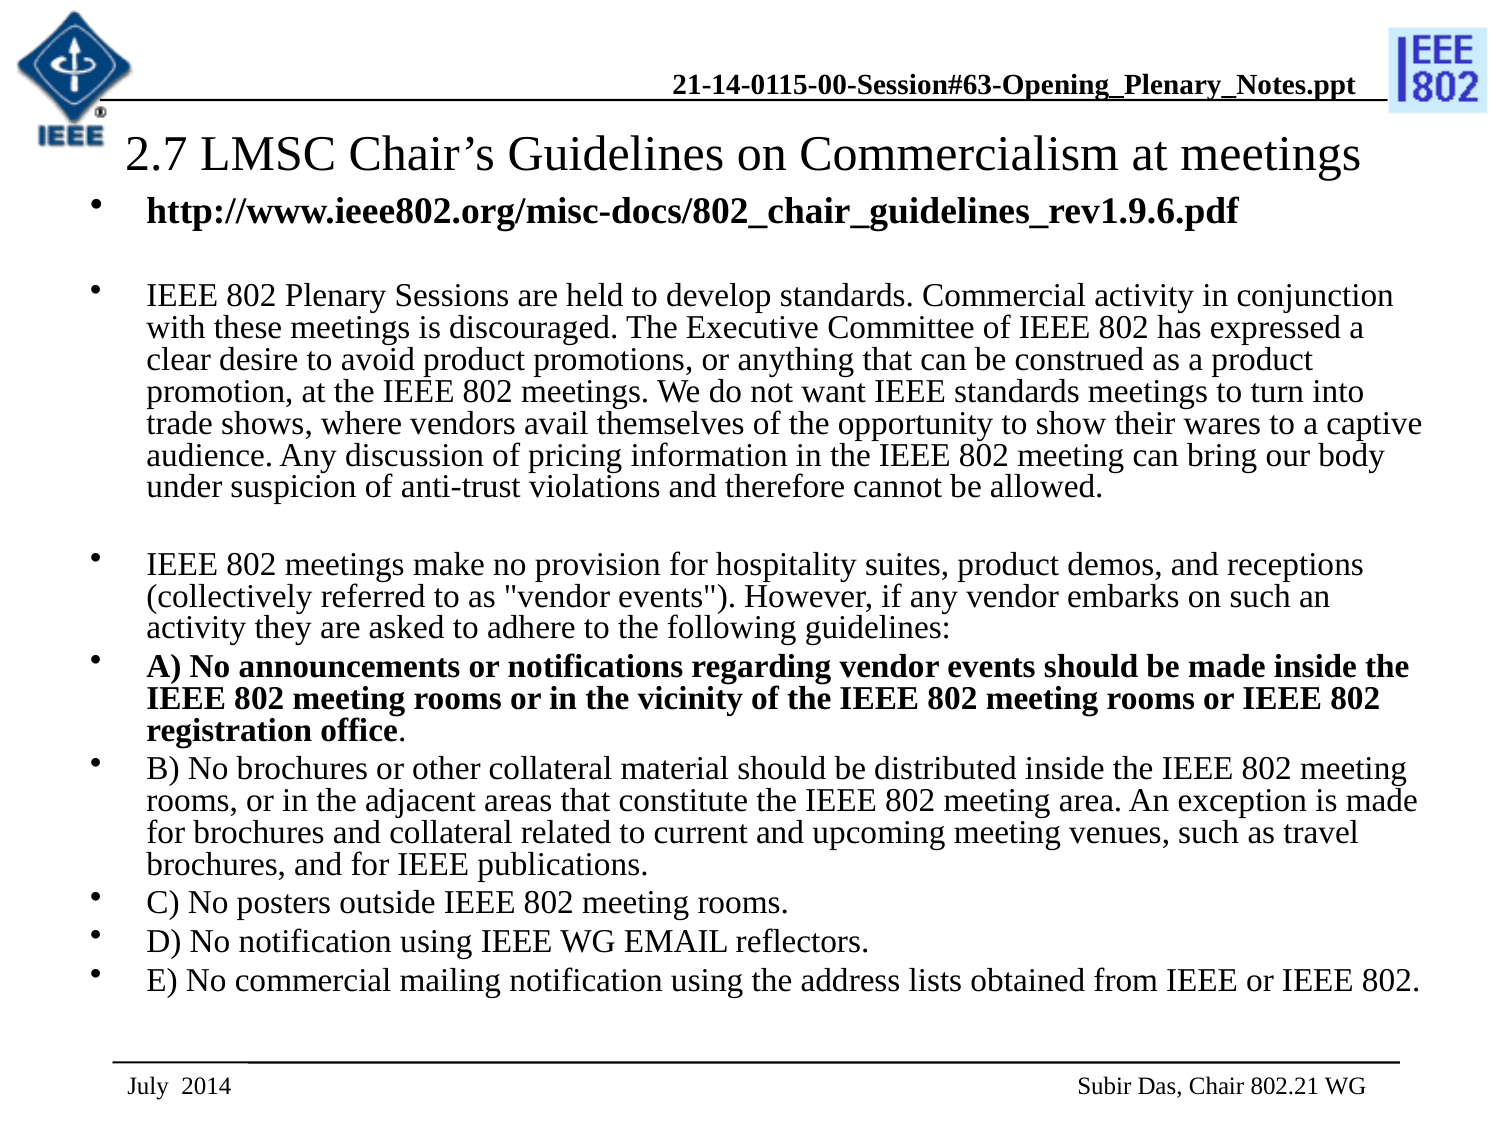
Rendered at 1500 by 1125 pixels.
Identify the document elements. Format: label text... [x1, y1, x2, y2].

picture [12, 9, 137, 150]
picture [1374, 9, 1499, 138]
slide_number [112, 1062, 313, 1098]
list http://www.ieee802.org/misc-docs/802_chair_guidelines_rev1.9.6.pdf IEEE 802 Plenary Sessions are held to develop standards. Commercial activity in conjunction with these meetings is discouraged. The Executive Committee of IEEE 802 has expressed a clear desire to avoid product promotions, or anything that can be construed as a product promotion, at the IEEE 802 meetings. We do not want IEEE standards meetings to turn into trade shows, where vendors avail themselves of the opportunity to show their wares to a captive audience. Any discussion of pricing information in the IEEE 802 meeting can bring our body under suspicion of anti-trust violations and therefore cannot be allowed. IEEE 802 meetings make no provision for hospitality suites, product demos, and receptions (collectively referred to as "vendor events"). However, if any vendor embarks on such an activity they are asked to adhere to the following guidelines: A) No announcements or notifications regarding vendor events should be made inside the IEEE 802 meeting rooms or in the vicinity of the IEEE 802 meeting rooms or IEEE 802 registration office. B) No brochures or other collateral material should be distributed inside the IEEE 802 meeting rooms, or in the adjacent areas that constitute the IEEE 802 meeting area. An exception is made for brochures and collateral related to current and upcoming meeting venues, such as travel brochures, and for IEEE publications. C) No posters outside IEEE 802 meeting rooms. D) No notification using IEEE WG EMAIL reflectors. E) No commercial mailing notification using the address lists obtained from IEEE or IEEE 802. [74, 187, 1451, 1051]
title 2.7 LMSC Chair’s Guidelines on Commercialism at meetings [62, 99, 1426, 201]
text_box Subir Das, Chair 802.21 WG [1050, 1062, 1412, 1106]
